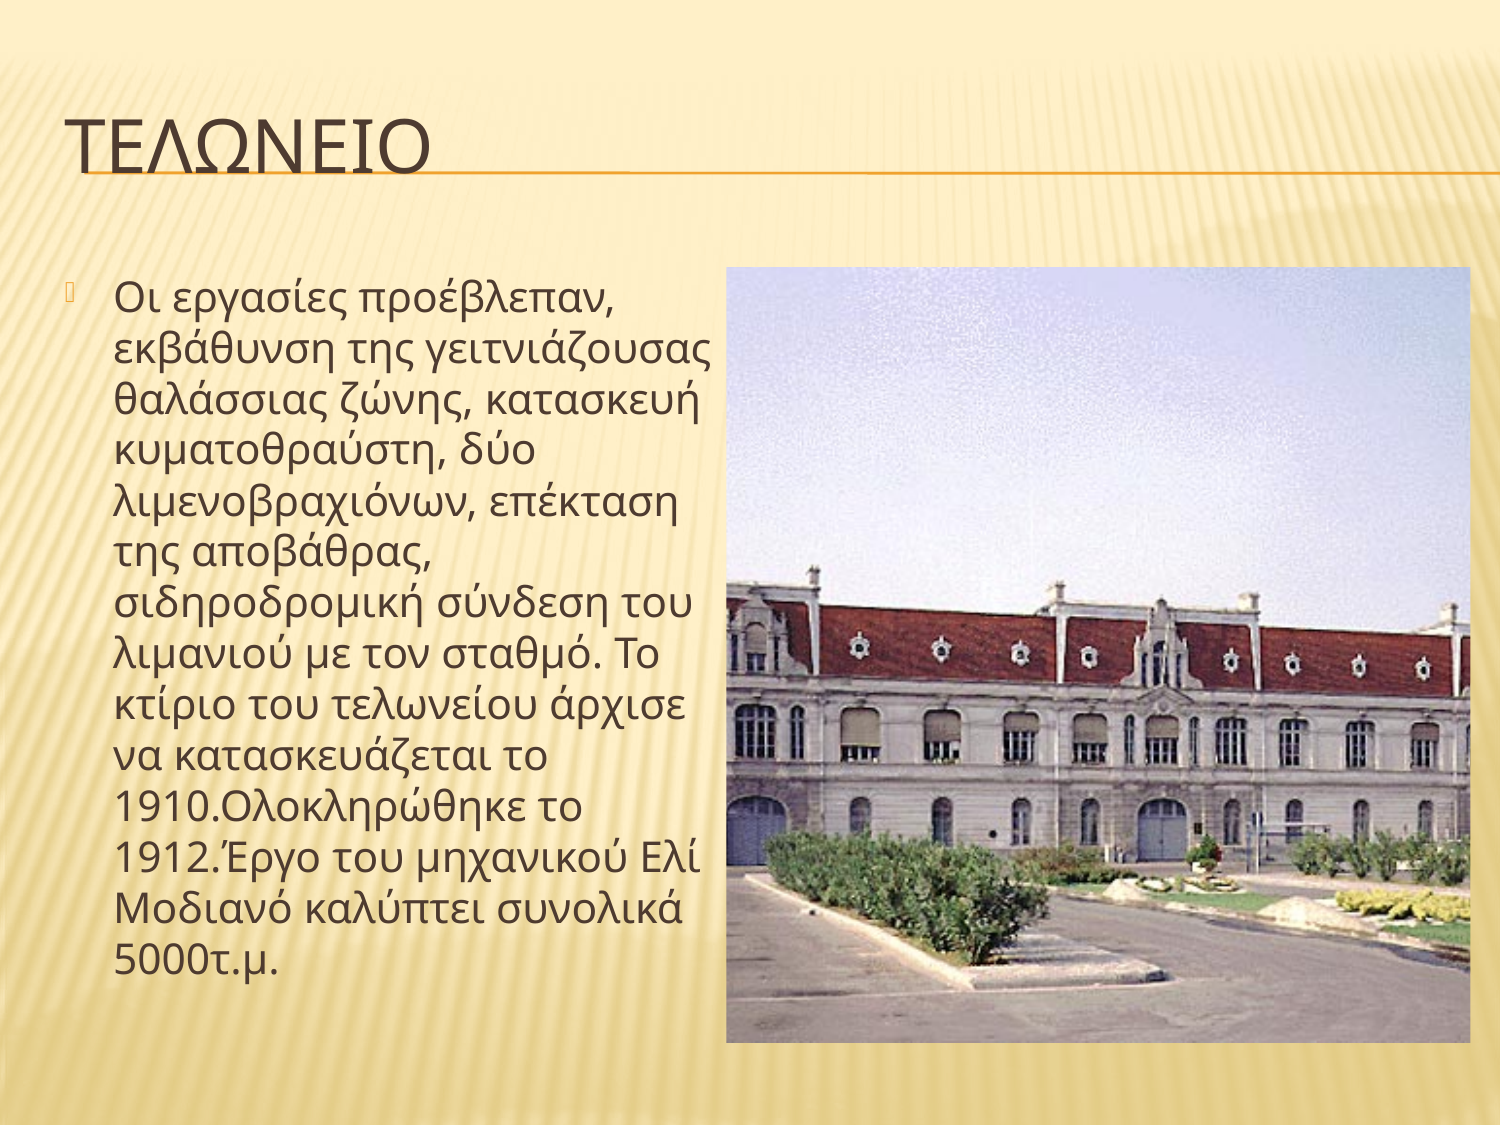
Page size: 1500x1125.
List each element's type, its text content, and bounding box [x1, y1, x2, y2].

list Οι εργασίες προέβλεπαν, εκβάθυνση της γειτνιάζουσας θαλάσσιας ζώνης, κατασκευή κυματοθραύστη, δύο λιμενοβραχιόνων, επέκταση της αποβάθρας, σιδηροδρομική σύνδεση του λιμανιού με τον σταθμό. Το κτίριο του τελωνείου άρχισε να κατασκευάζεται το 1910.Ολοκληρώθηκε το 1912.Έργο του μηχανικού Ελί Μοδιανό καλύπτει συνολικά 5000τ.μ. [50, 262, 738, 1038]
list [726, 266, 1471, 1043]
title ΤΕΛΩΝΕΙΟ [49, 75, 1475, 213]
